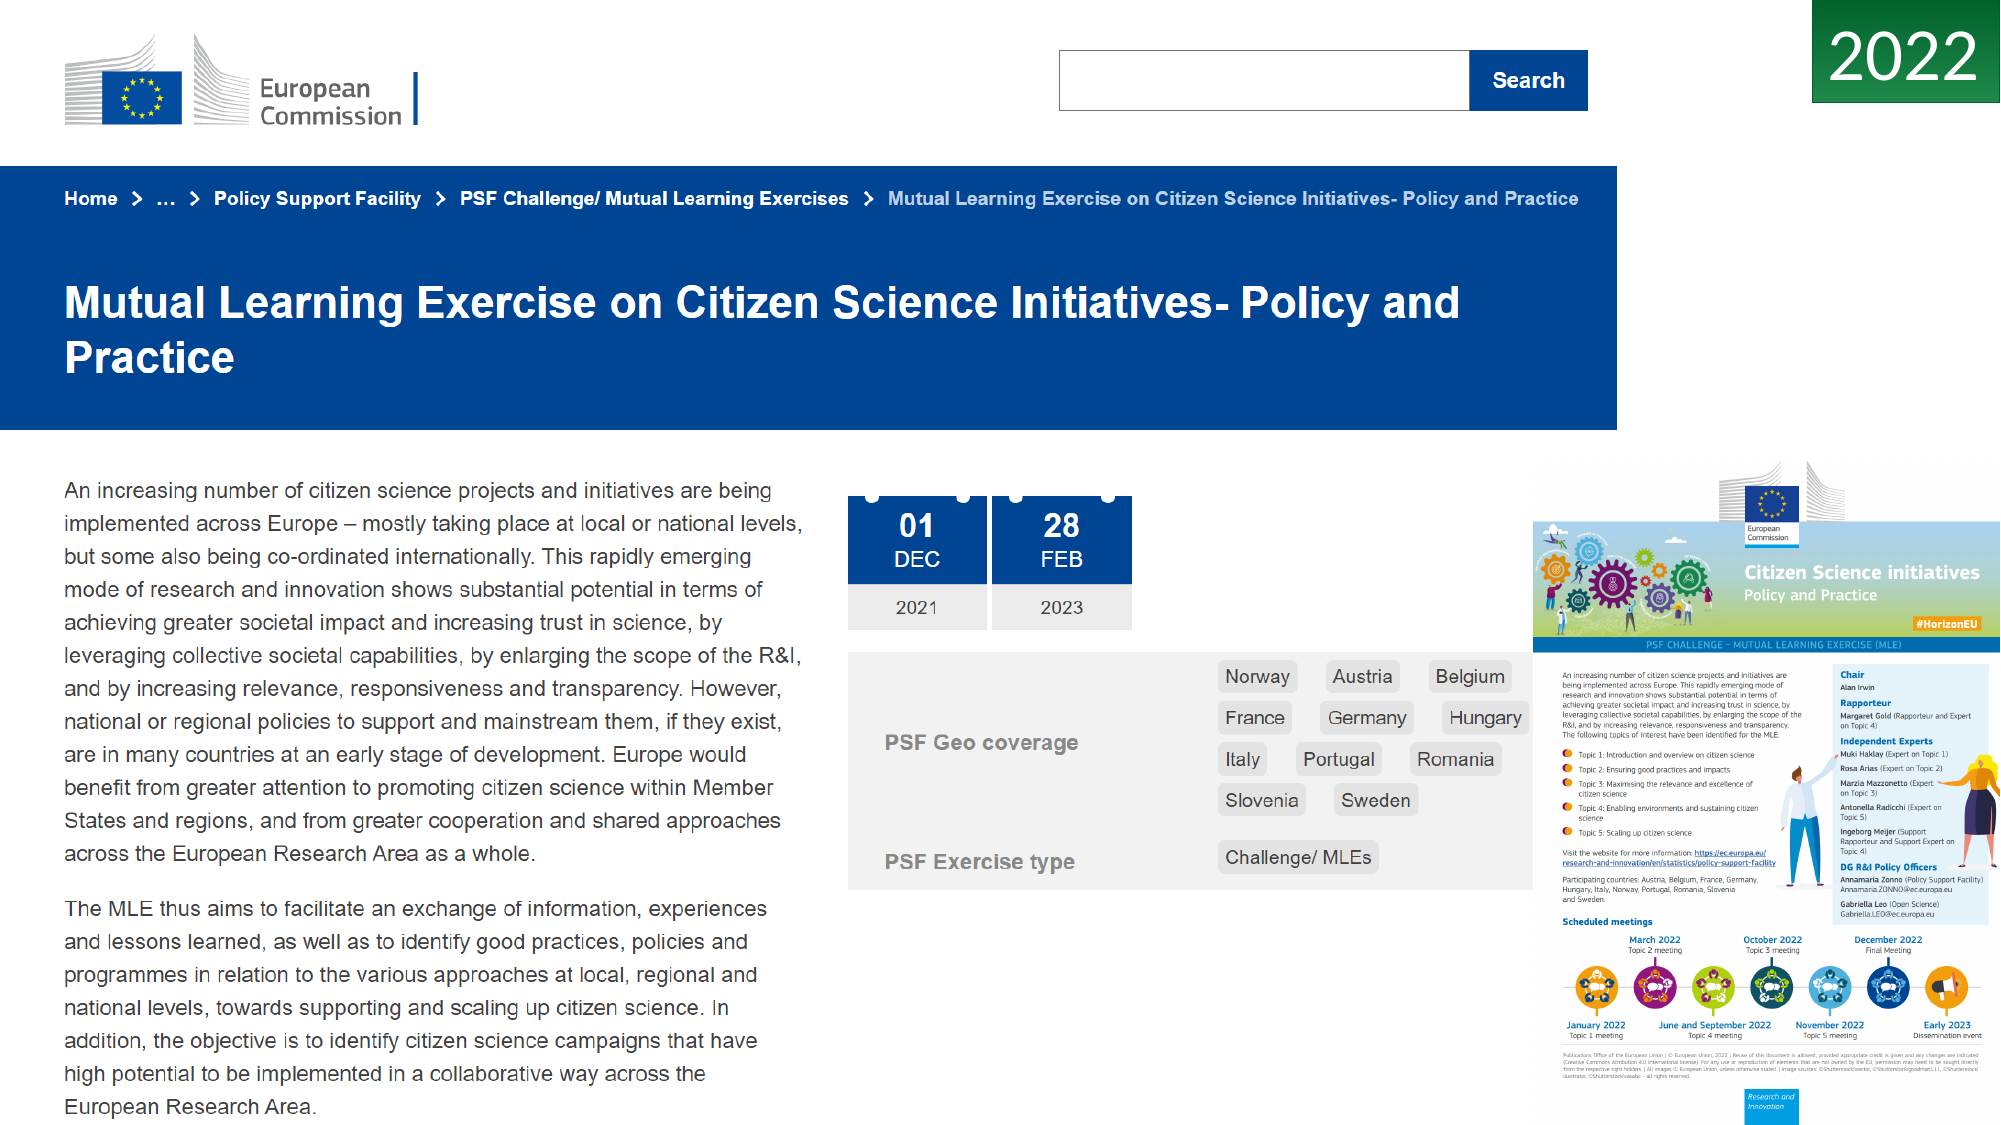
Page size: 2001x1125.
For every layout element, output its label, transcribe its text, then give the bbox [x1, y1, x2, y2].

picture [0, 0, 2000, 1125]
text_box 2022 [1812, 0, 2000, 103]
